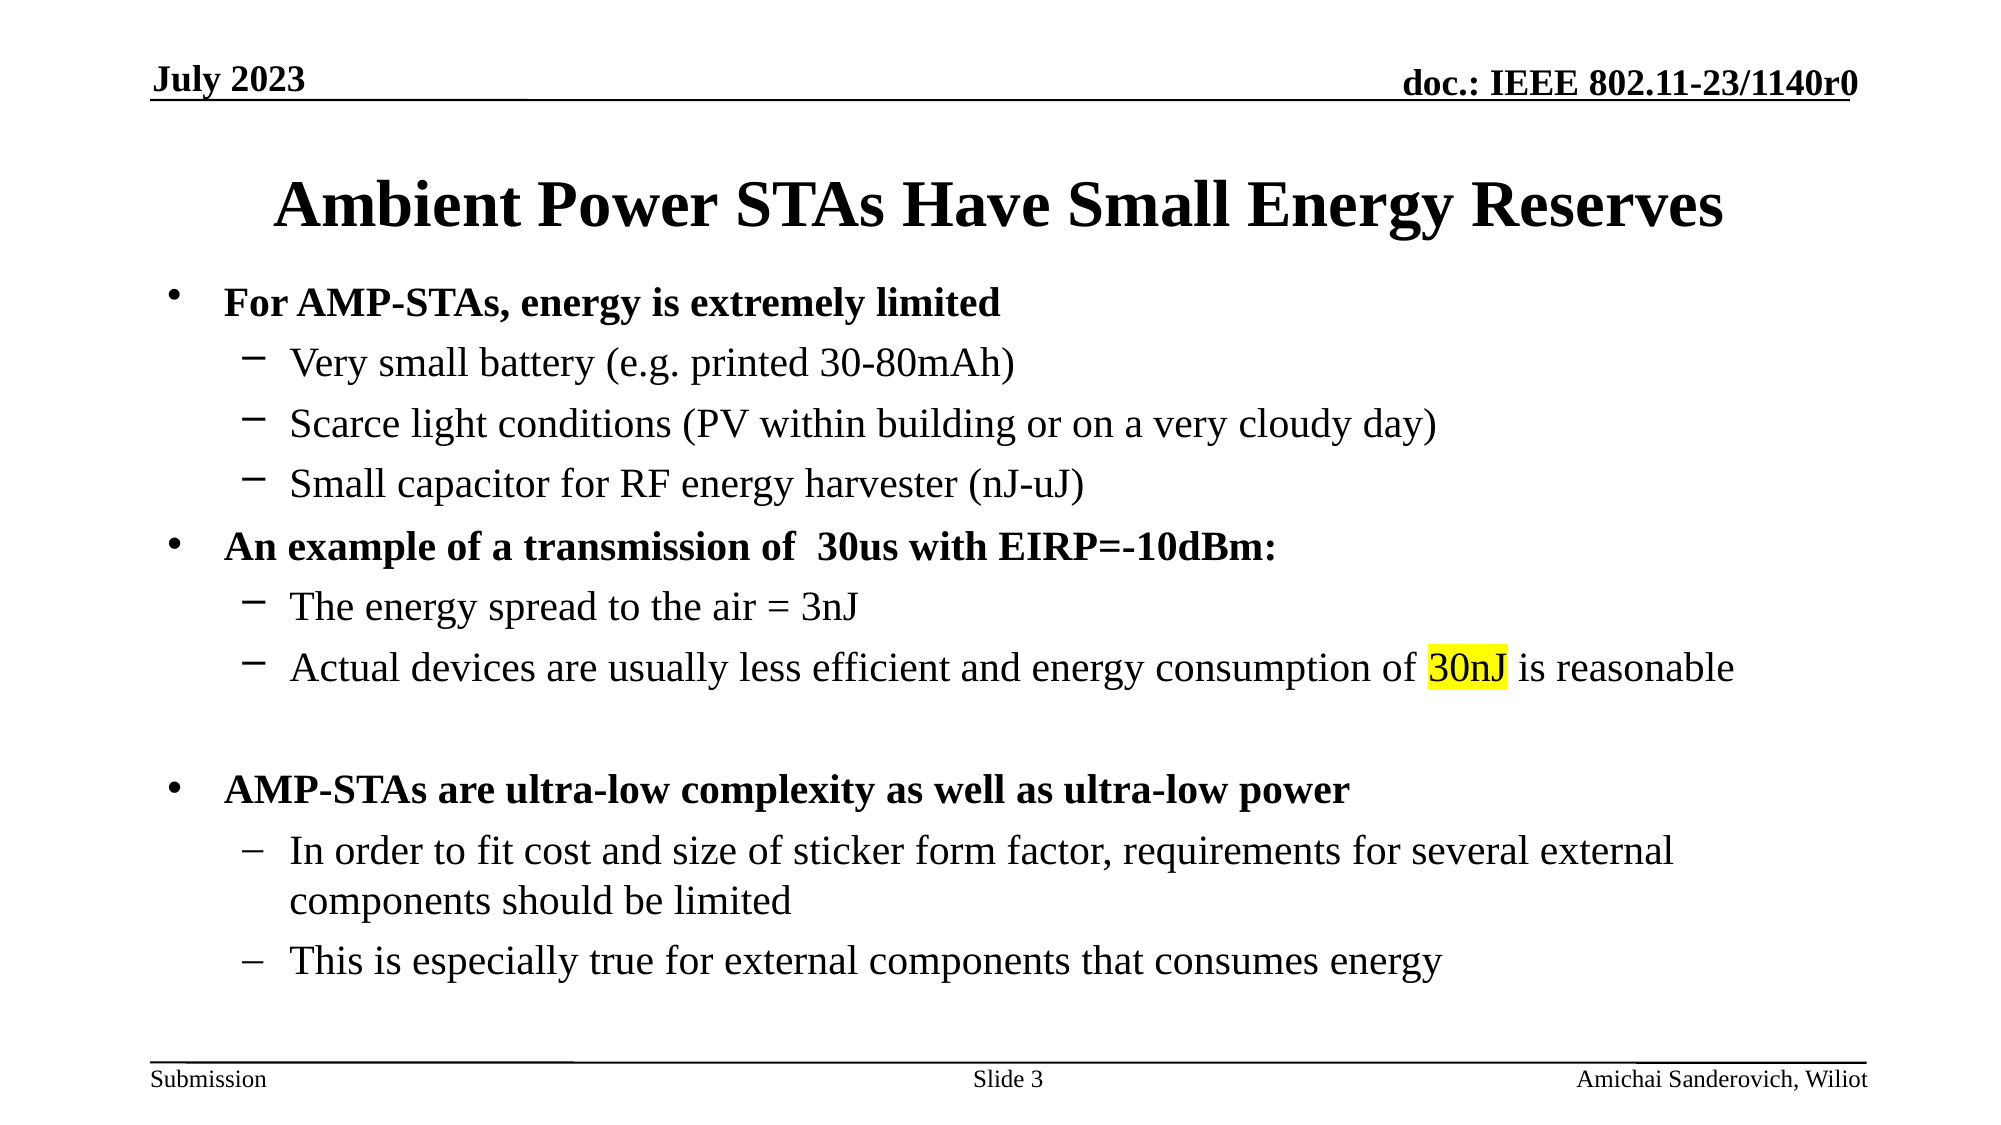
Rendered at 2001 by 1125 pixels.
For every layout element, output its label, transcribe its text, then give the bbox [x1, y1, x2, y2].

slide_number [152, 54, 563, 100]
slide_number Slide 3 [950, 1061, 1067, 1123]
list For AMP-STAs, energy is extremely limited Very small battery (e.g. printed 30-80mAh) Scarce light conditions (PV within building or on a very cloudy day) Small capacitor for RF energy harvester (nJ-uJ) An example of a transmission of 30us with EIRP=-10dBm: The energy spread to the air = 3nJ Actual devices are usually less efficient and energy consumption of 30nJ is reasonable AMP-STAs are ultra-low complexity as well as ultra-low power In order to fit cost and size of sticker form factor, requirements for several external components should be limited This is especially true for external components that consumes energy [152, 266, 1853, 943]
footer Amichai Sanderovich, Wiliot [1171, 1061, 1869, 1093]
title Ambient Power STAs Have Small Energy Reserves [149, 112, 1850, 288]
